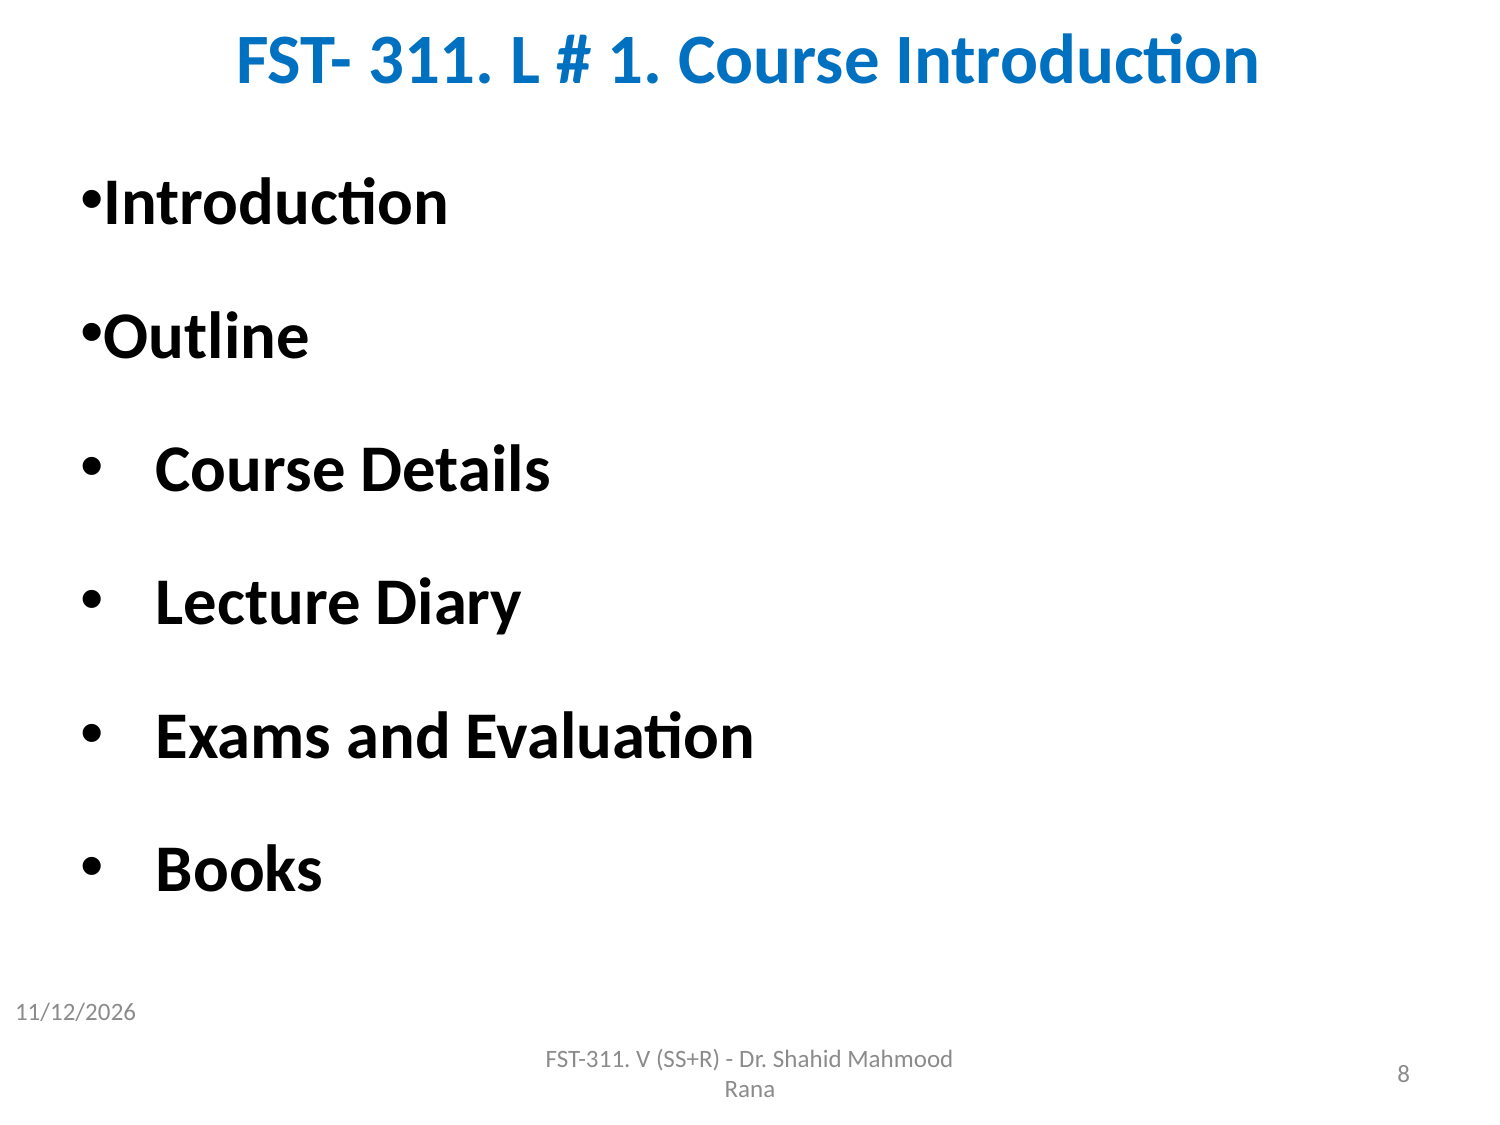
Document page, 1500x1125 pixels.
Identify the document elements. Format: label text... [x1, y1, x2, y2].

footer FST-311. V (SS+R) - Dr. Shahid Mahmood Rana [512, 1042, 988, 1103]
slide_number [0, 989, 338, 1032]
slide_number 8 [1074, 1042, 1425, 1103]
list Introduction Outline Course Details Lecture Diary Exams and Evaluation Books [65, 110, 1425, 974]
title FST- 311. L # 1. Course Introduction [25, 3, 1473, 107]
